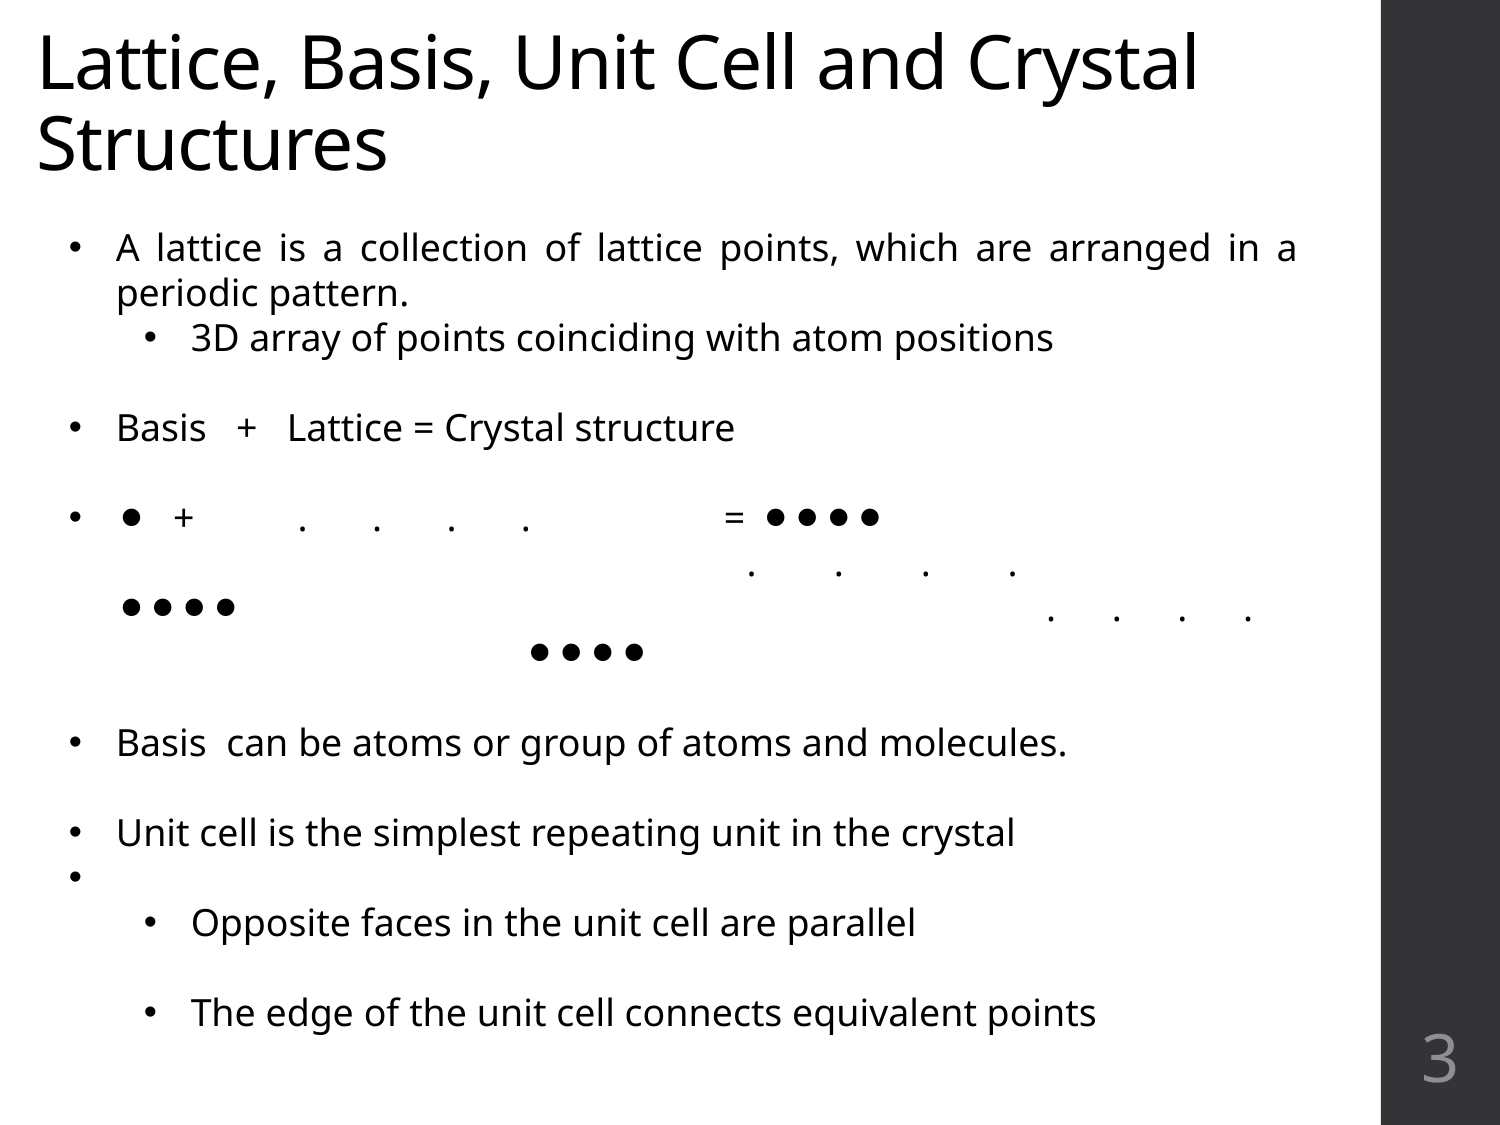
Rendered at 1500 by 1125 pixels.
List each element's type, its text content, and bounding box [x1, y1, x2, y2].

text_box A lattice is a collection of lattice points, which are arranged in a periodic pattern. 3D array of points coinciding with atom positions Basis + Lattice = Crystal structure 🔴⚫️ + . . . . = 🔴⚫️🔴⚫️🔴⚫️🔴⚫️ . . . . 🔴⚫️🔴⚫️🔴⚫️🔴⚫️ . . . . 🔴⚫️🔴⚫️🔴⚫️🔴⚫️ Basis can be atoms or group of atoms and molecules. Unit cell is the simplest repeating unit in the crystal Opposite faces in the unit cell are parallel The edge of the unit cell connects equivalent points [54, 216, 1314, 1042]
slide_number 3 [1384, 1012, 1498, 1110]
title Lattice, Basis, Unit Cell and Crystal Structures [21, 7, 1372, 195]
